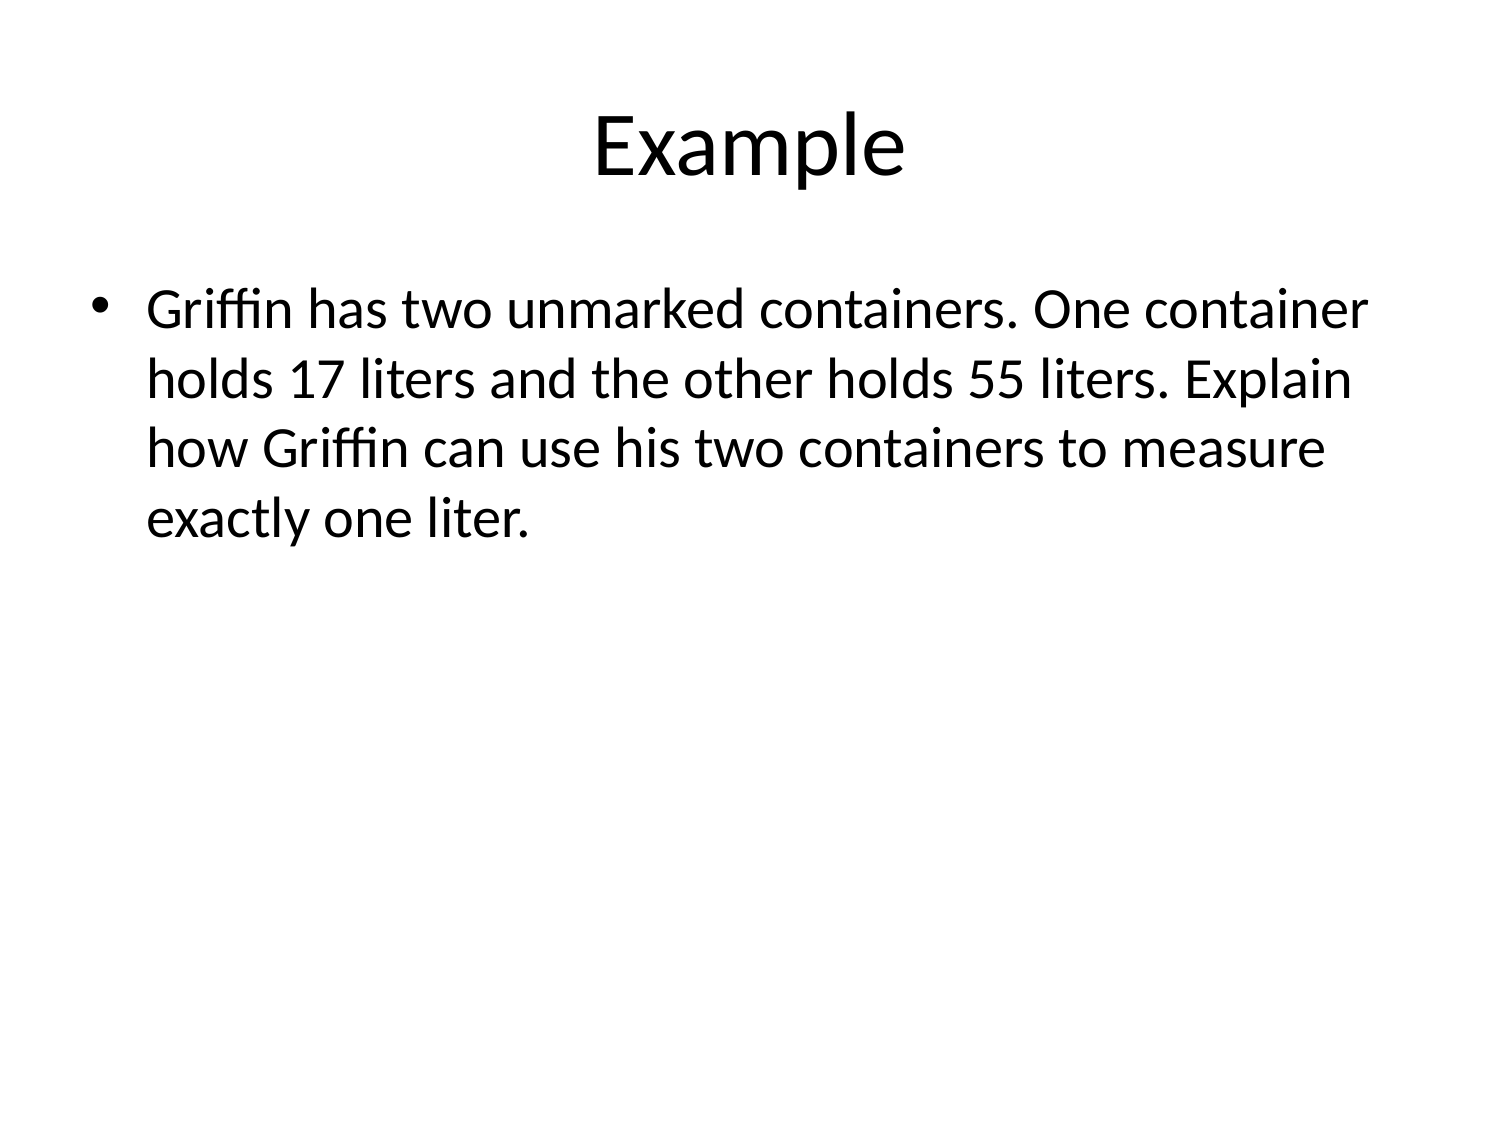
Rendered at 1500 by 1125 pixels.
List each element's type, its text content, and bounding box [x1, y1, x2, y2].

title Example [75, 45, 1425, 233]
list Griffin has two unmarked containers. One container holds 17 liters and the other holds 55 liters. Explain how Griffin can use his two containers to measure exactly one liter. [75, 262, 1425, 1005]
